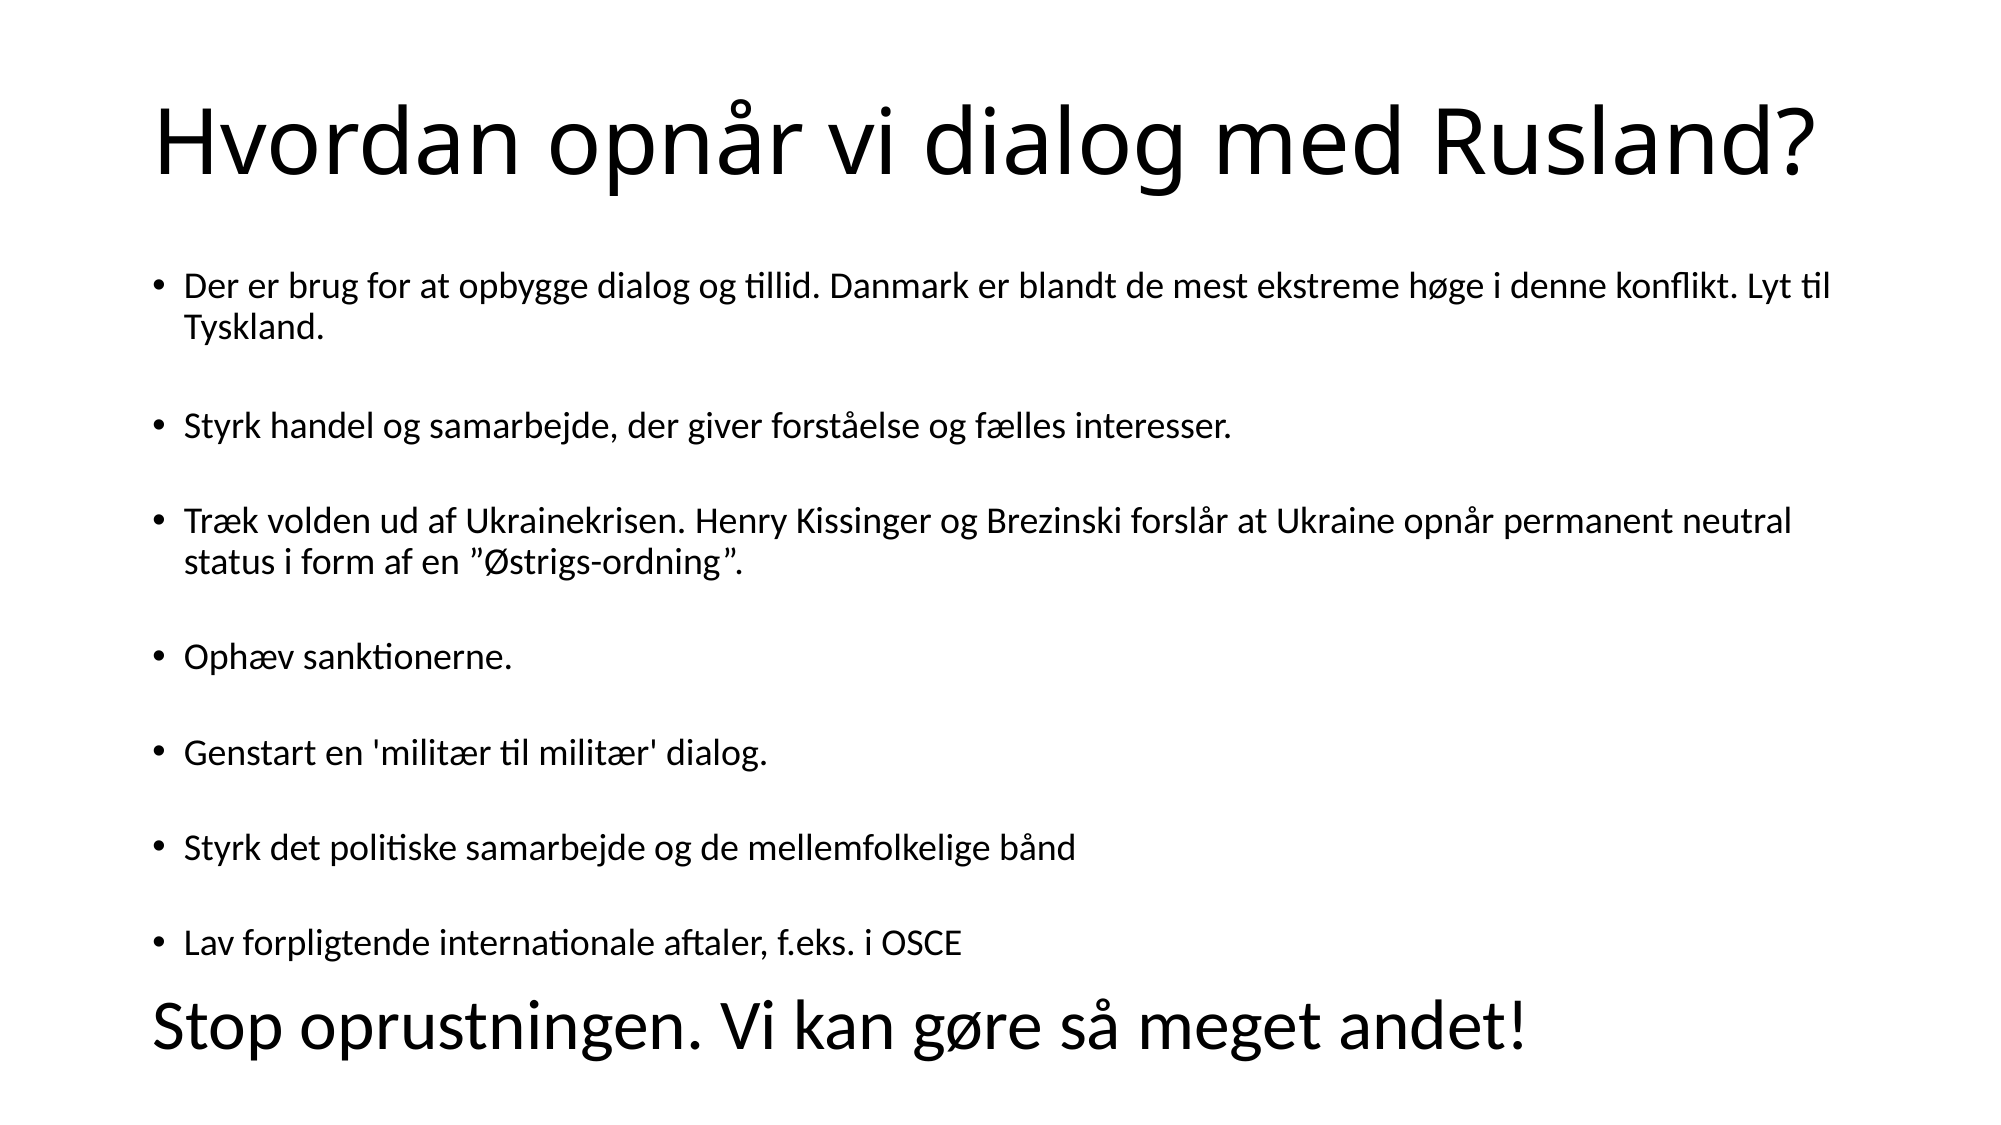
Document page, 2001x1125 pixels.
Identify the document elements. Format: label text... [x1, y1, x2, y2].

list Der er brug for at opbygge dialog og tillid. Danmark er blandt de mest ekstreme høge i denne konflikt. Lyt til Tyskland. Styrk handel og samarbejde, der giver forståelse og fælles interesser. Træk volden ud af Ukrainekrisen. Henry Kissinger og Brezinski forslår at Ukraine opnår permanent neutral status i form af en ”Østrigs-ordning”. Ophæv sanktionerne. Genstart en 'militær til militær' dialog. Styrk det politiske samarbejde og de mellemfolkelige bånd Lav forpligtende internationale aftaler, f.eks. i OSCE [137, 258, 1863, 979]
title Hvordan opnår vi dialog med Rusland? [137, 59, 1863, 230]
text_box Stop oprustningen. Vi kan gøre så meget andet! [137, 979, 1888, 1073]
